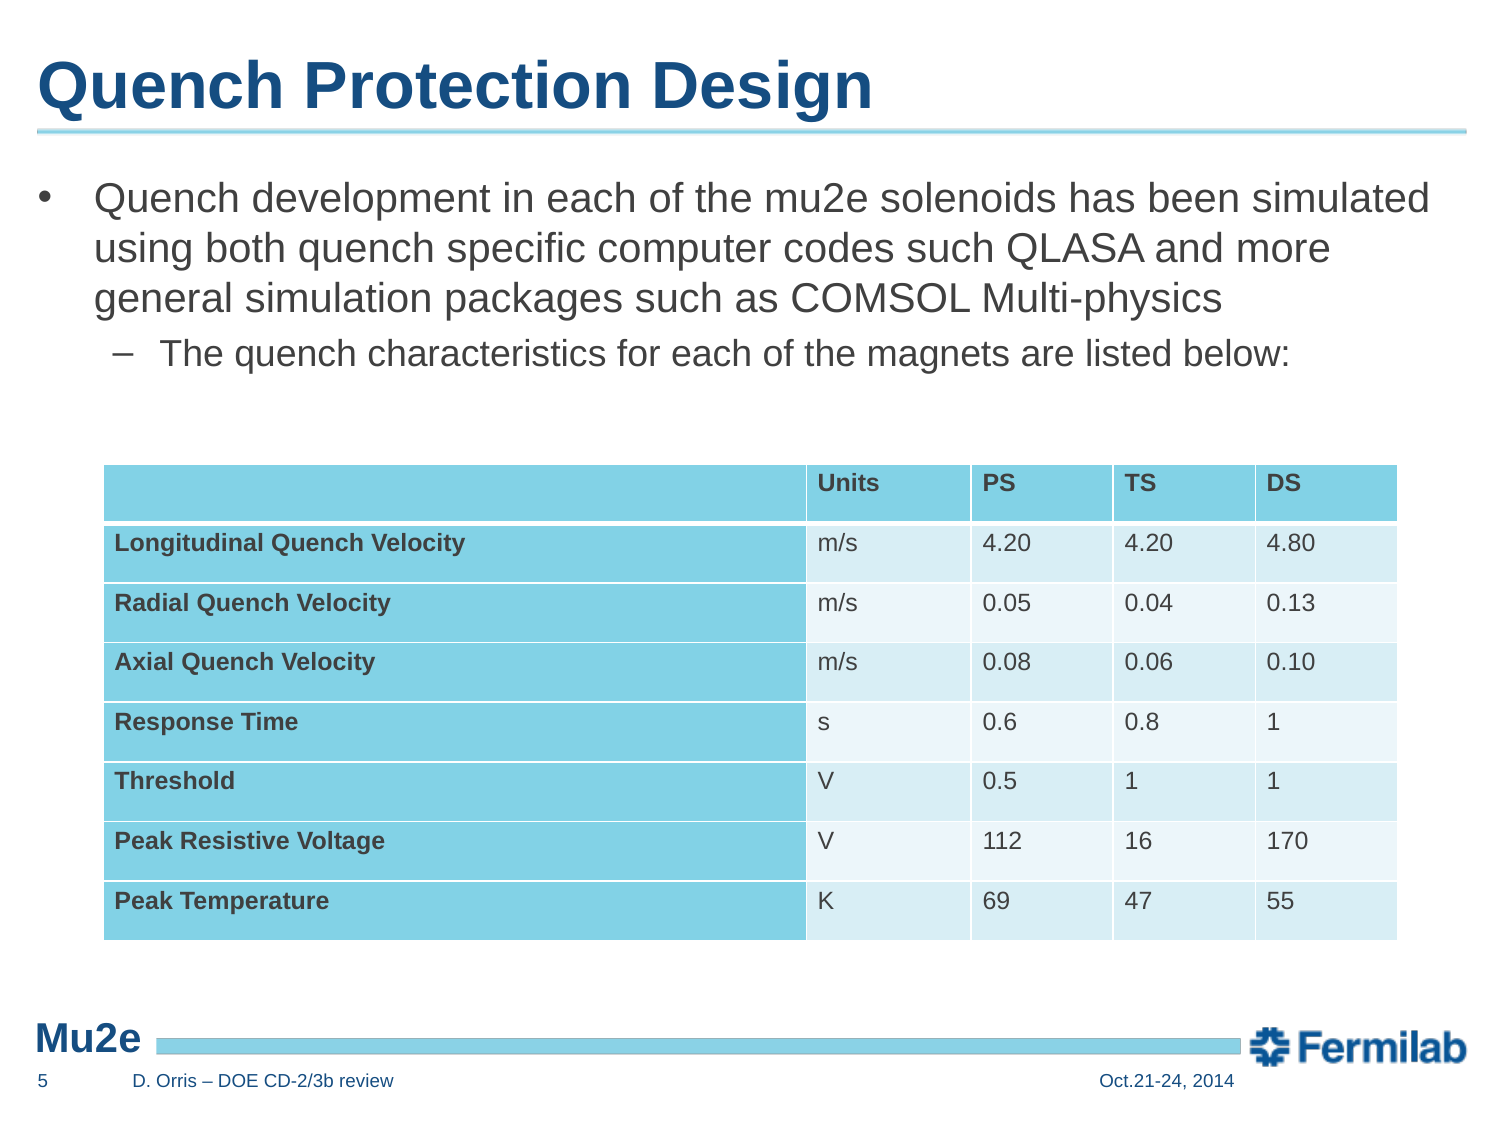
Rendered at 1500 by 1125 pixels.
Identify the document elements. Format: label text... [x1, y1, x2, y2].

table_cell 0.5 [972, 763, 1112, 821]
table_cell 4.80 [1256, 526, 1397, 582]
list Quench development in each of the mu2e solenoids has been simulated using both quench specific computer codes such QLASA and more general simulation packages such as COMSOL Multi-physics The quench characteristics for each of the magnets are listed below: [37, 171, 1441, 986]
table_cell 0.04 [1114, 584, 1255, 642]
table_cell Radial Quench Velocity [104, 584, 806, 642]
table_cell 1 [1256, 703, 1397, 761]
table_cell V [807, 822, 970, 880]
title Quench Protection Design [37, 17, 1463, 123]
table_cell m/s [807, 643, 970, 701]
table_cell 0.05 [972, 584, 1112, 642]
table_cell 0.06 [1114, 643, 1255, 701]
table_cell 4.20 [1114, 526, 1255, 582]
table_header PS [972, 465, 1112, 521]
table_cell 170 [1256, 822, 1397, 880]
table_cell 4.20 [972, 526, 1112, 582]
table_cell 1 [1256, 763, 1397, 821]
table_cell Peak Resistive Voltage [104, 822, 806, 880]
slide_number 5 [37, 1068, 111, 1109]
table_cell Axial Quench Velocity [104, 643, 806, 701]
footer D. Orris – DOE CD-2/3b review [132, 1068, 1014, 1109]
table_cell 47 [1114, 882, 1255, 940]
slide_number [1058, 1068, 1235, 1109]
table_cell 0.8 [1114, 703, 1255, 761]
table_header TS [1114, 465, 1255, 521]
table_header DS [1256, 465, 1397, 521]
table_cell 16 [1114, 822, 1255, 880]
table_header [104, 465, 806, 521]
table_cell Response Time [104, 703, 806, 761]
table_cell 0.10 [1256, 643, 1397, 701]
table_cell m/s [807, 526, 970, 582]
table_cell Threshold [104, 763, 806, 821]
table_header Units [807, 465, 970, 521]
table_cell s [807, 703, 970, 761]
table_cell V [807, 763, 970, 821]
table_cell 0.08 [972, 643, 1112, 701]
table_cell m/s [807, 584, 970, 642]
table_cell Peak Temperature [104, 882, 806, 940]
table_cell Longitudinal Quench Velocity [104, 526, 806, 582]
table_cell K [807, 882, 970, 940]
table_cell 112 [972, 822, 1112, 880]
table_cell 1 [1114, 763, 1255, 821]
table_cell 0.13 [1256, 584, 1397, 642]
table_cell 69 [972, 882, 1112, 940]
table_cell 0.6 [972, 703, 1112, 761]
table_cell 55 [1256, 882, 1397, 940]
